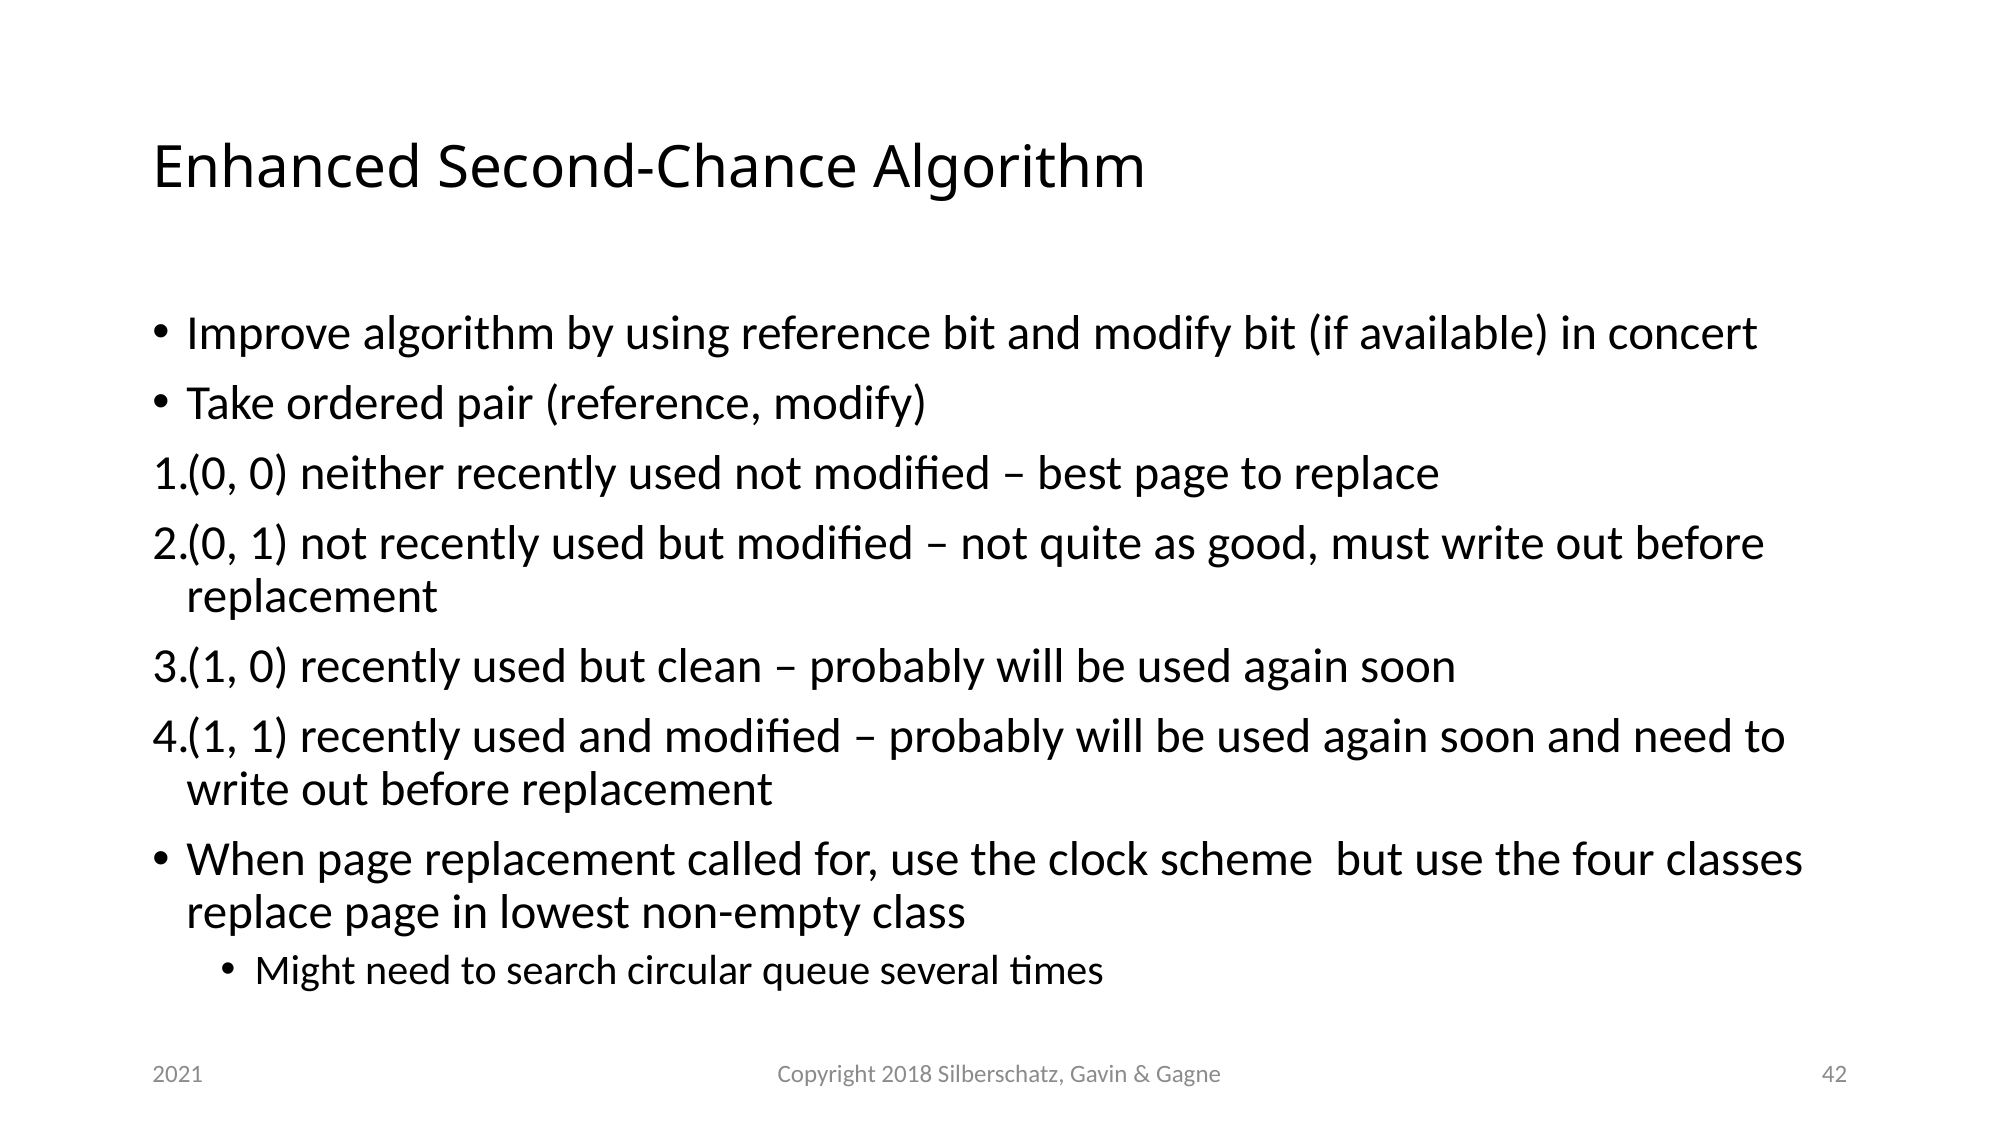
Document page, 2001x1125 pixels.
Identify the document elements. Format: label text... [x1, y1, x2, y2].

list Improve algorithm by using reference bit and modify bit (if available) in concert Take ordered pair (reference, modify) (0, 0) neither recently used not modified – best page to replace (0, 1) not recently used but modified – not quite as good, must write out before replacement (1, 0) recently used but clean – probably will be used again soon (1, 1) recently used and modified – probably will be used again soon and need to write out before replacement When page replacement called for, use the clock scheme but use the four classes replace page in lowest non-empty class Might need to search circular queue several times [137, 299, 1863, 1014]
slide_number 2021 [137, 1042, 588, 1103]
title Enhanced Second-Chance Algorithm [137, 59, 1863, 278]
slide_number 42 [1412, 1042, 1863, 1103]
footer Copyright 2018 Silberschatz, Gavin & Gagne [662, 1042, 1338, 1103]
